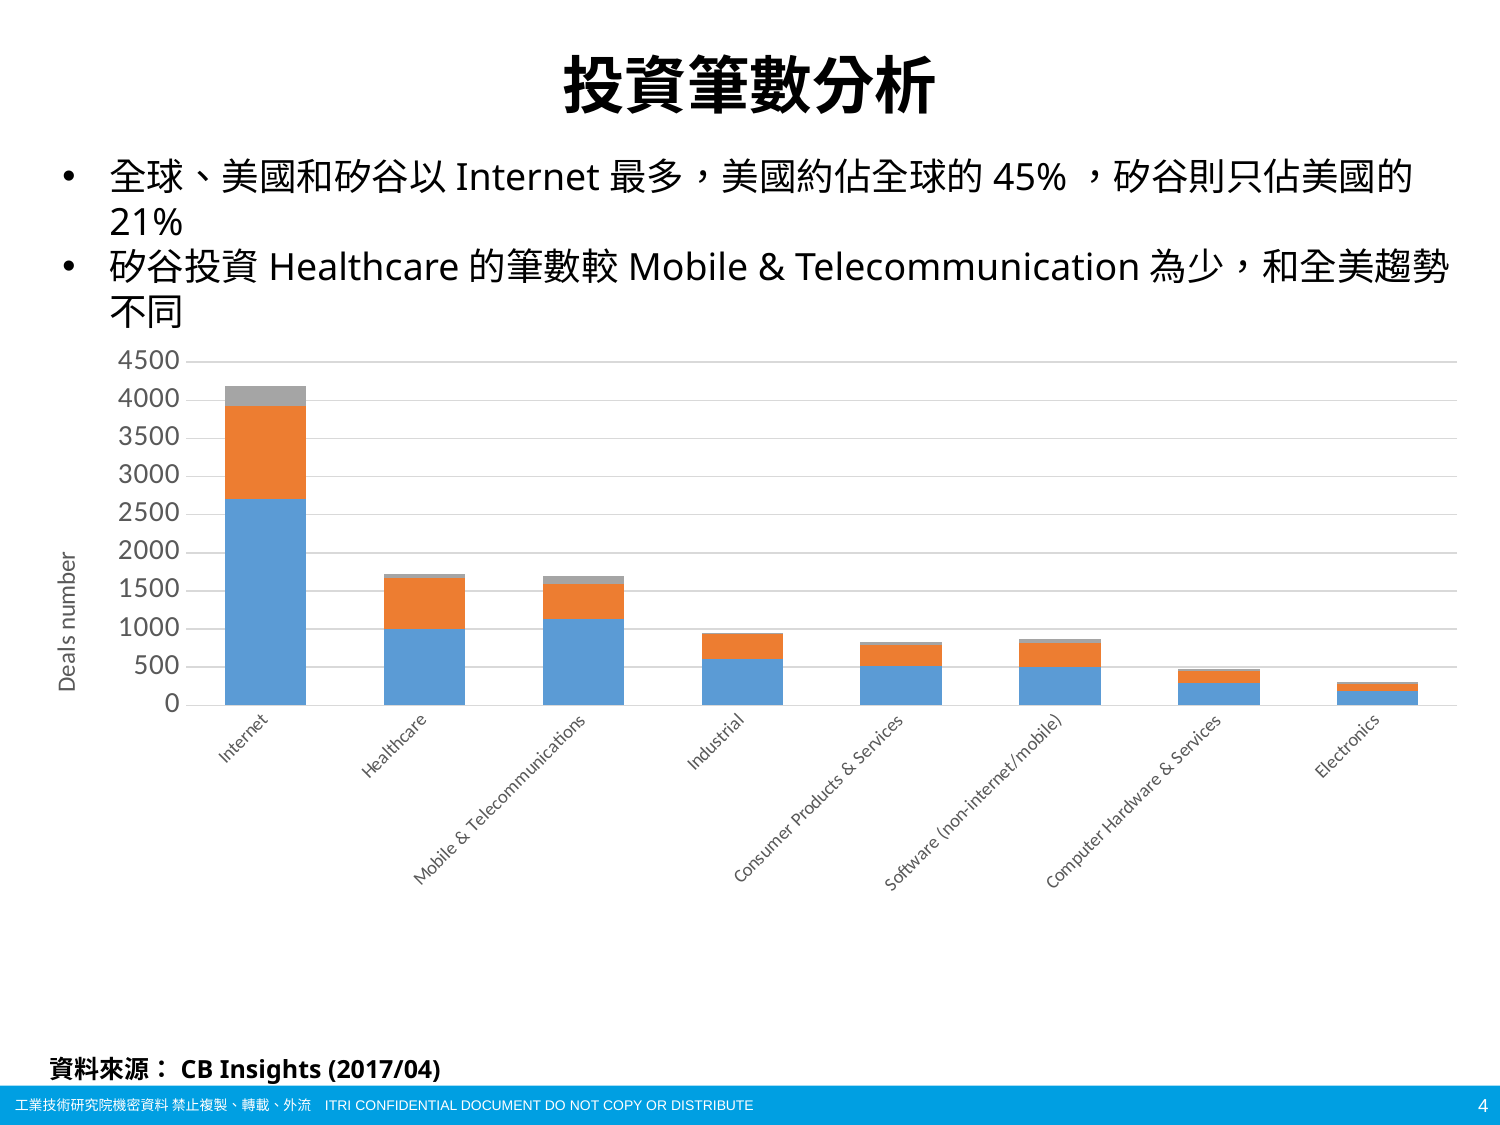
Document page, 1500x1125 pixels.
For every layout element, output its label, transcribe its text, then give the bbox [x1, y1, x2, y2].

title 投資筆數分析 [0, 0, 1500, 198]
text_box 資料來源：CB Insights (2017/04) [34, 1070, 631, 1092]
chart [19, 338, 1481, 1070]
text_box 全球、美國和矽谷以Internet最多，美國約佔全球的45%，矽谷則只佔美國的21% 矽谷投資Healthcare的筆數較Mobile & Telecommunication為少，和全美趨勢不同 [47, 145, 1481, 338]
